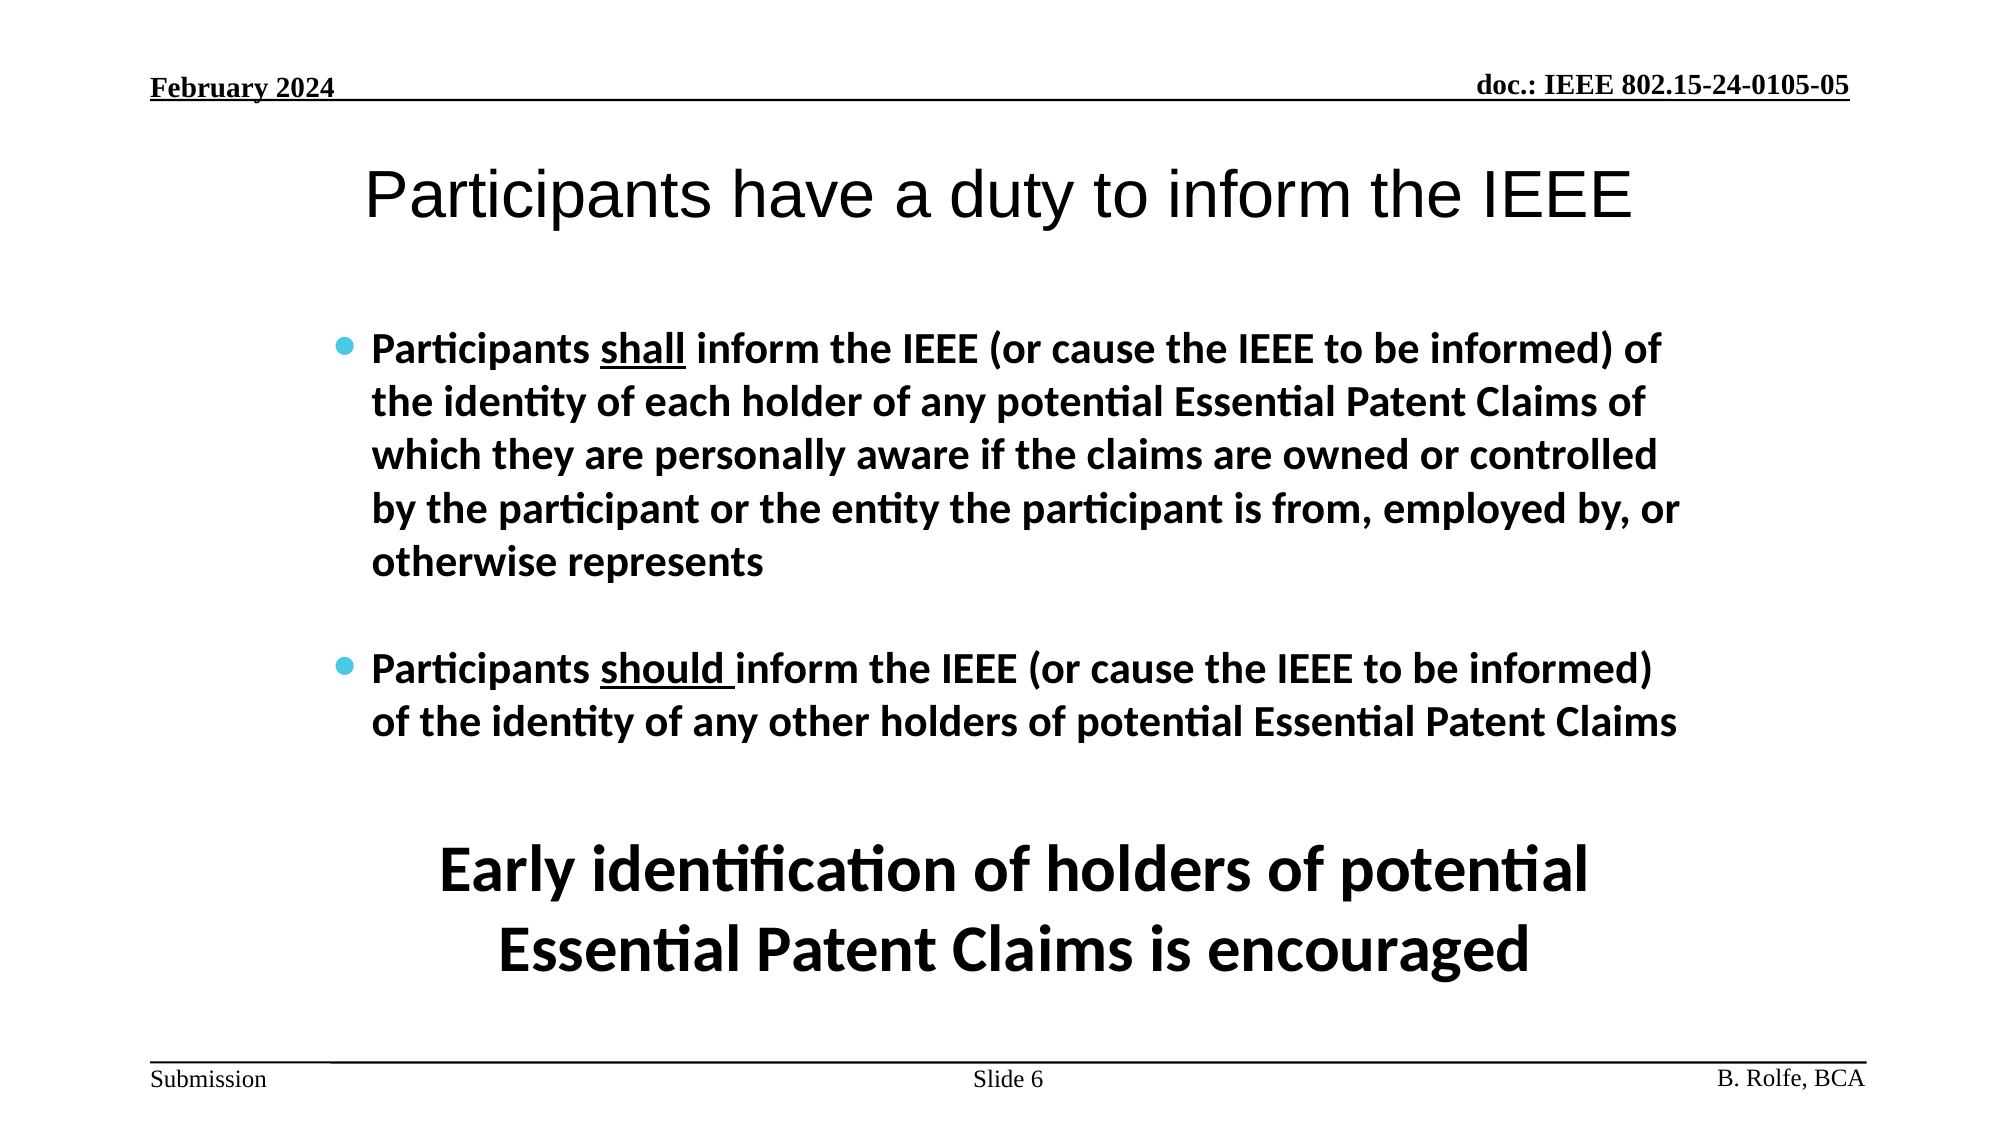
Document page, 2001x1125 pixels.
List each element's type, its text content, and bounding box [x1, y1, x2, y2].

slide_number Slide 6 [964, 1062, 1053, 1093]
text_box Participants shall inform the IEEE (or cause the IEEE to be informed) of the identity of each holder of any potential Essential Patent Claims of which they are personally aware if the claims are owned or controlled by the participant or the entity the participant is from, employed by, or otherwise represents Participants should inform the IEEE (or cause the IEEE to be informed) of the identity of any other holders of potential Essential Patent Claims Early identification of holders of potential Essential Patent Claims is encouraged [319, 311, 1712, 993]
title Participants have a duty to inform the IEEE [324, 125, 1675, 256]
